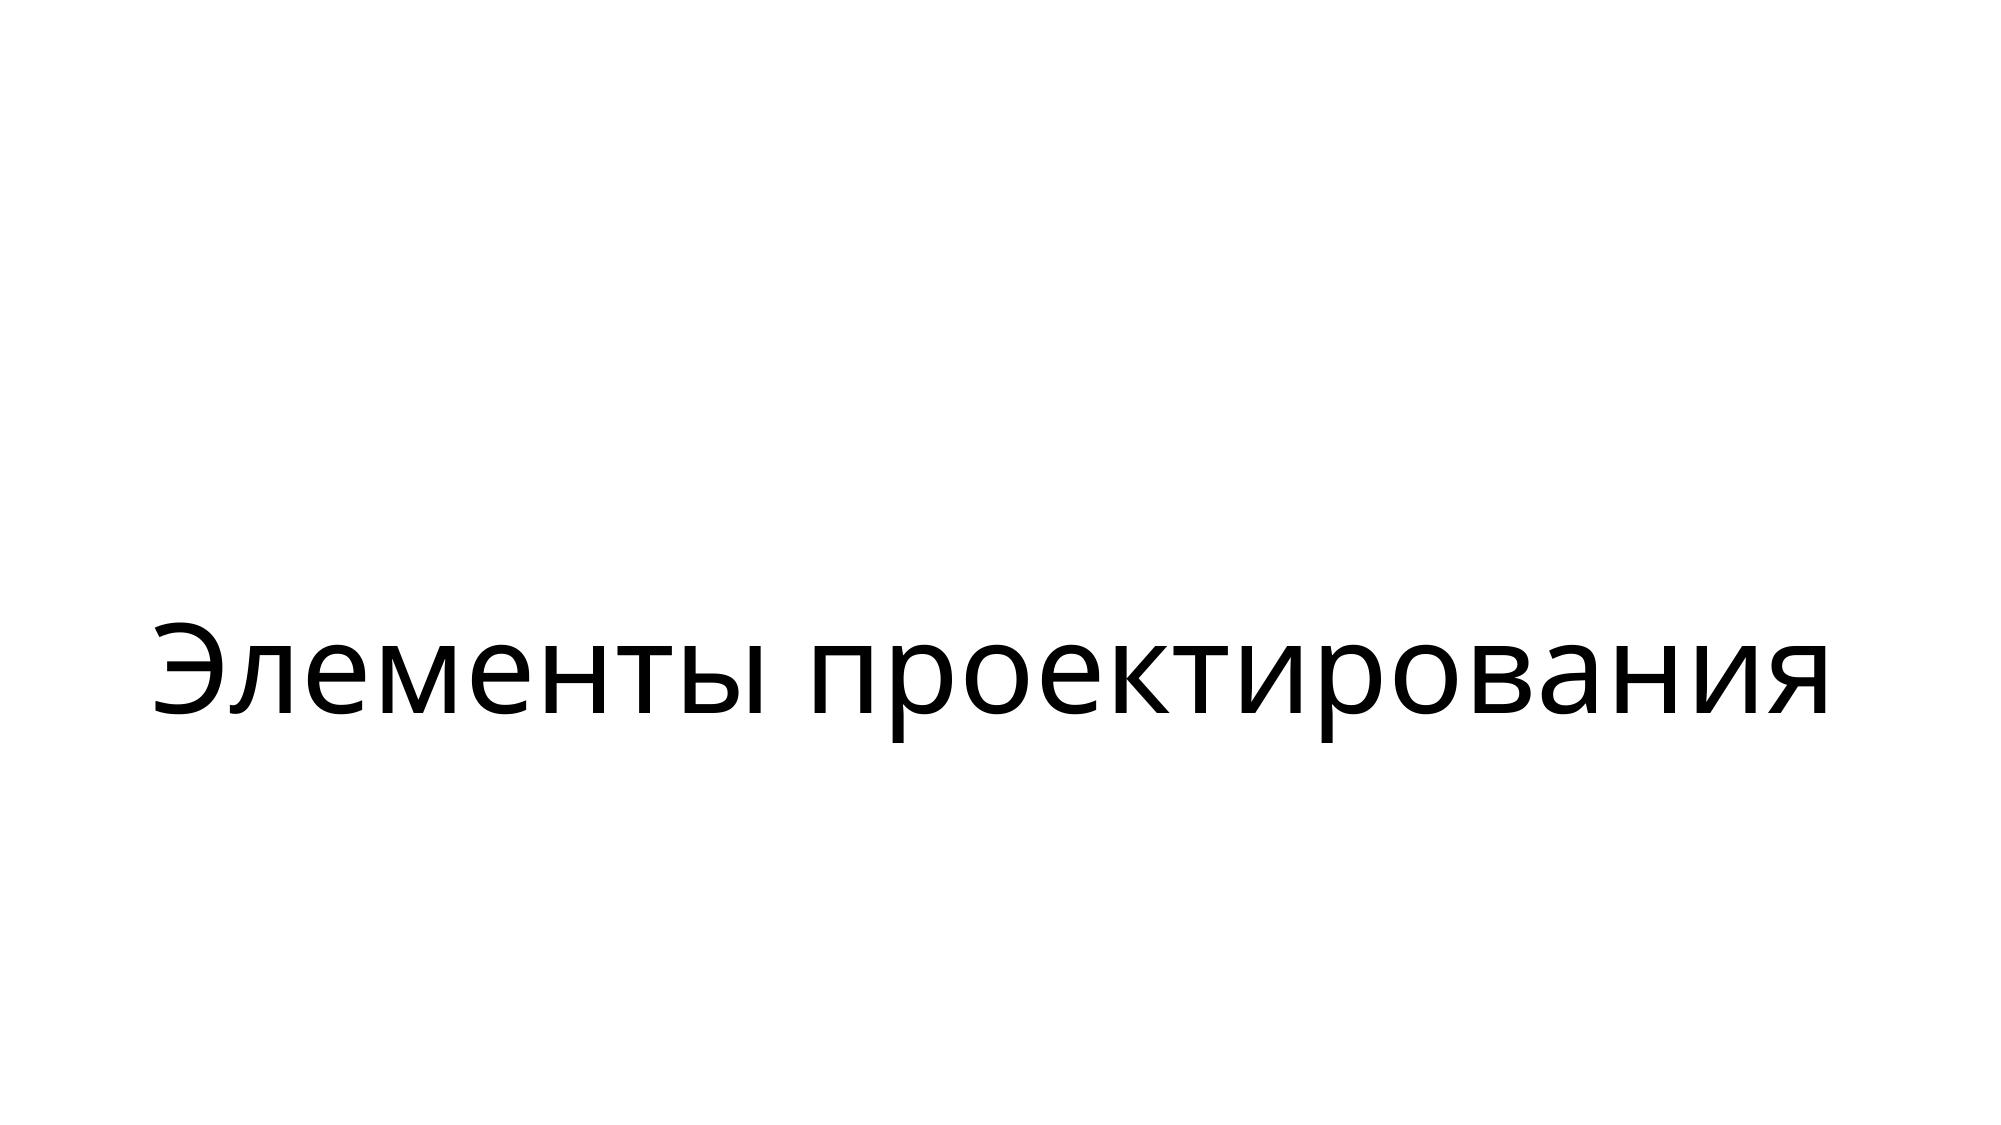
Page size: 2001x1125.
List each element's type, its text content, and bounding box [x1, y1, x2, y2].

title Элементы проектирования [136, 280, 1862, 749]
